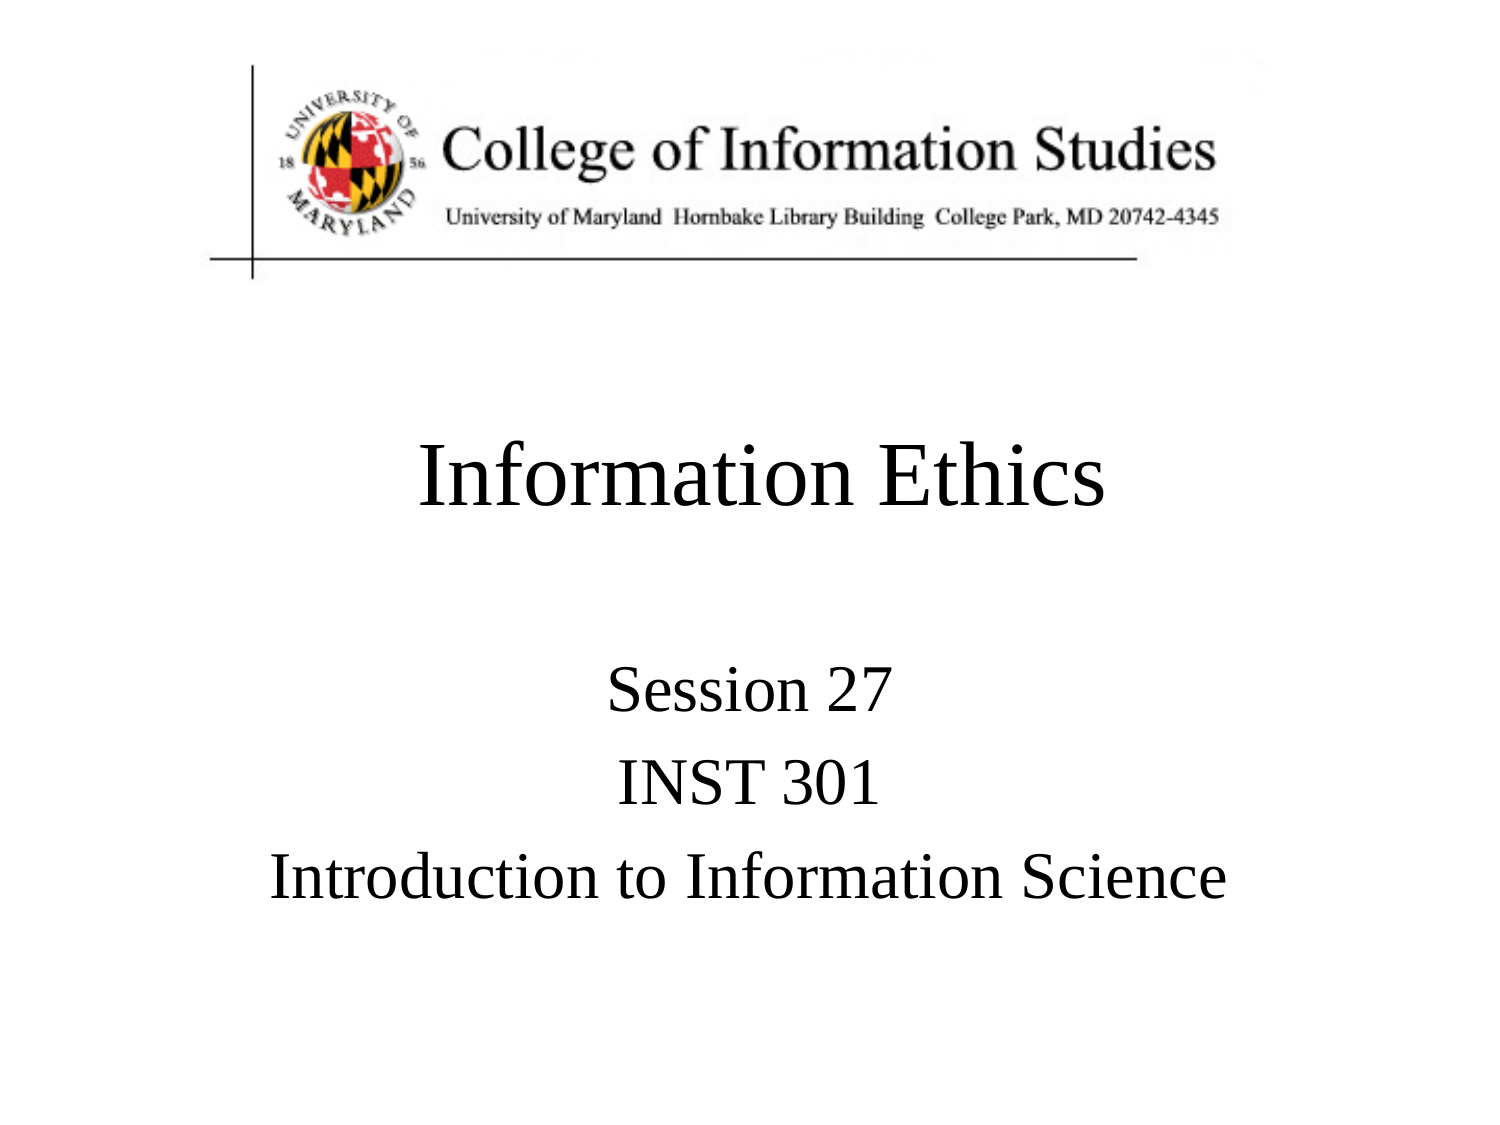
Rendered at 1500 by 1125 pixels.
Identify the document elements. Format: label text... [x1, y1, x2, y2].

title Information Ethics [86, 374, 1438, 563]
picture [199, 49, 1347, 311]
subtitle Session 27 INST 301 Introduction to Information Science [224, 636, 1276, 926]
